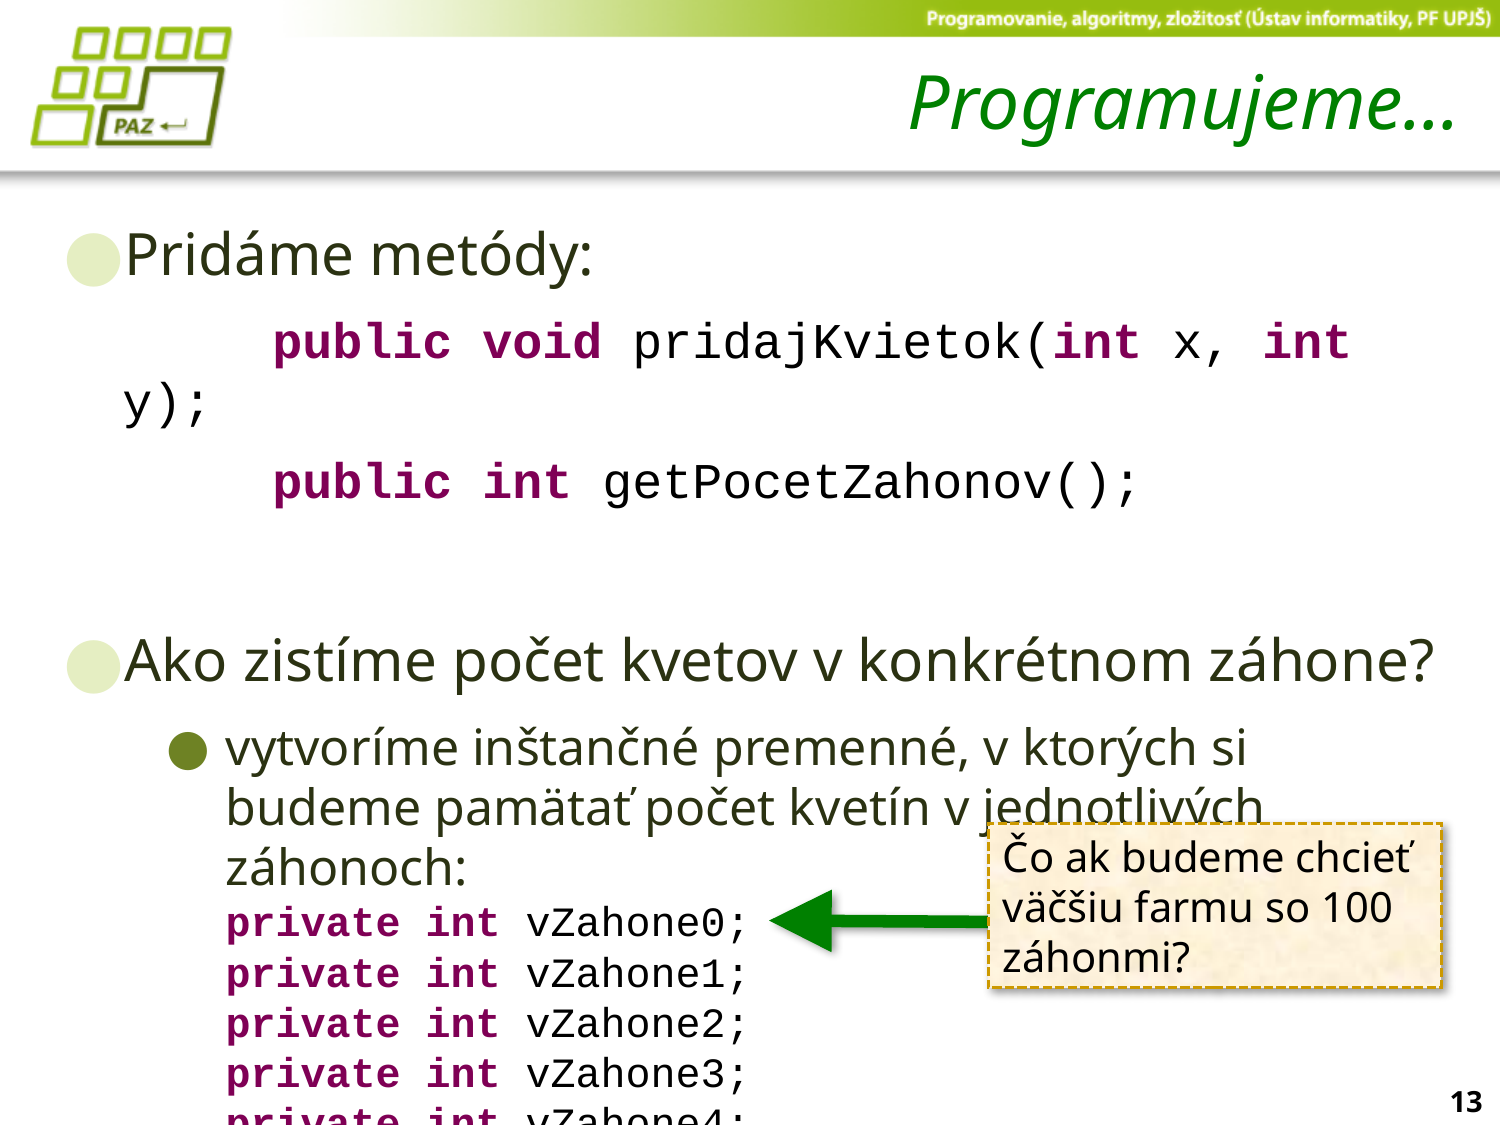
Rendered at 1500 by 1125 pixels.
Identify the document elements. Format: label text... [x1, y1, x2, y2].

picture [0, 0, 1500, 1125]
text_box Čo ak budeme chcieť väčšiu farmu so 100 záhonmi? [988, 823, 1442, 988]
list Pridáme metódy: public void pridajKvietok(int x, int y); public int getPocetZahonov(); Ako zistíme počet kvetov v konkrétnom záhone? vytvoríme inštančné premenné, v ktorých si budeme pamätať počet kvetín v jednotlivých záhonoch: private int vZahone0; private int vZahone1; private int vZahone2; private int vZahone3; private int vZahone4; [48, 209, 1456, 1080]
text_box [769, 910, 986, 932]
title Programujeme... [343, 46, 1477, 135]
